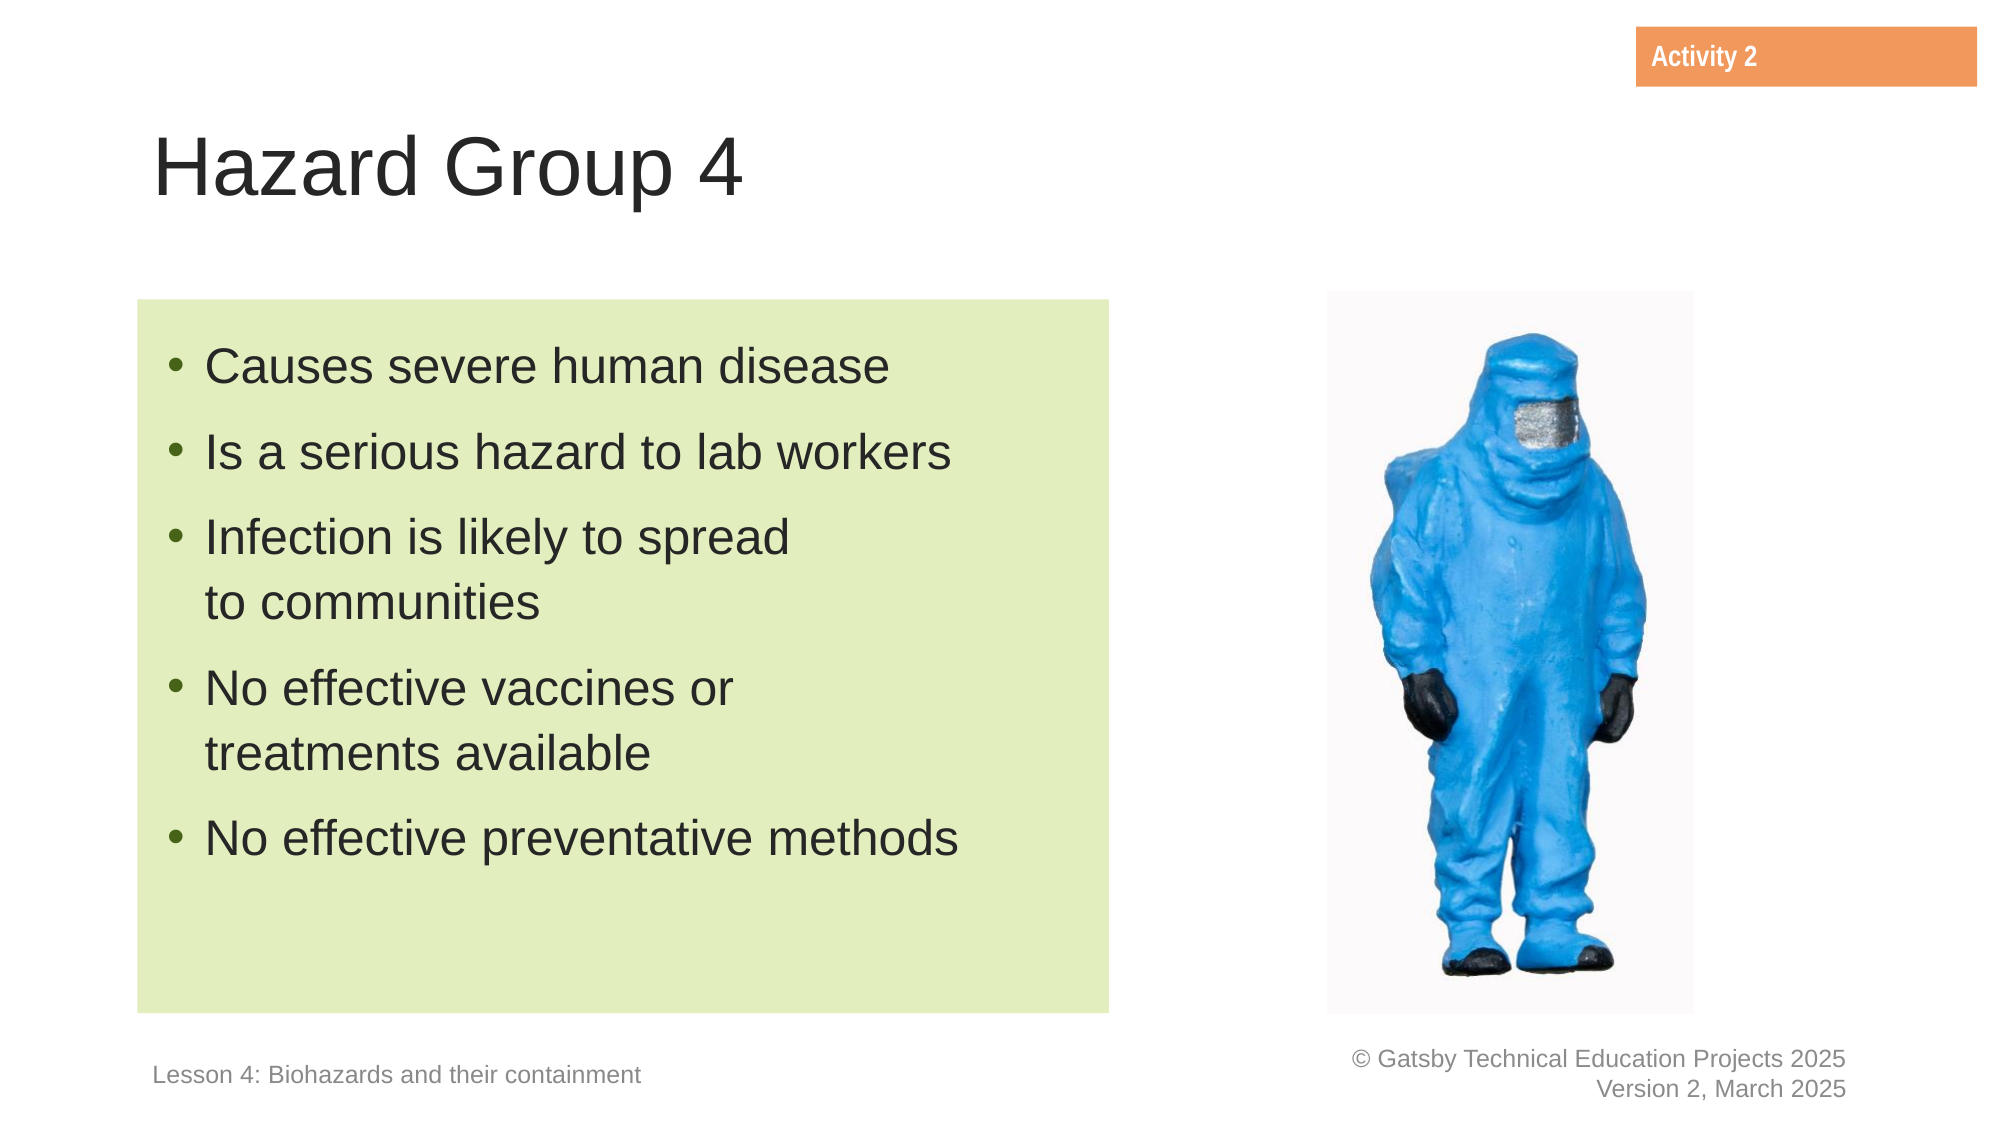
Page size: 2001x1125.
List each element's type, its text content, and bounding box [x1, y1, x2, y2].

list Activity 2 [1636, 26, 1978, 87]
list Causes severe human disease Is a serious hazard to lab workers Infection is likely to spread to communities No effective vaccines or treatments available No effective preventative methods [137, 299, 1109, 1014]
list Lesson 4: Biohazards and their containment [137, 1042, 829, 1103]
title Hazard Group 4 [137, 59, 1863, 278]
picture [1327, 291, 1694, 1014]
